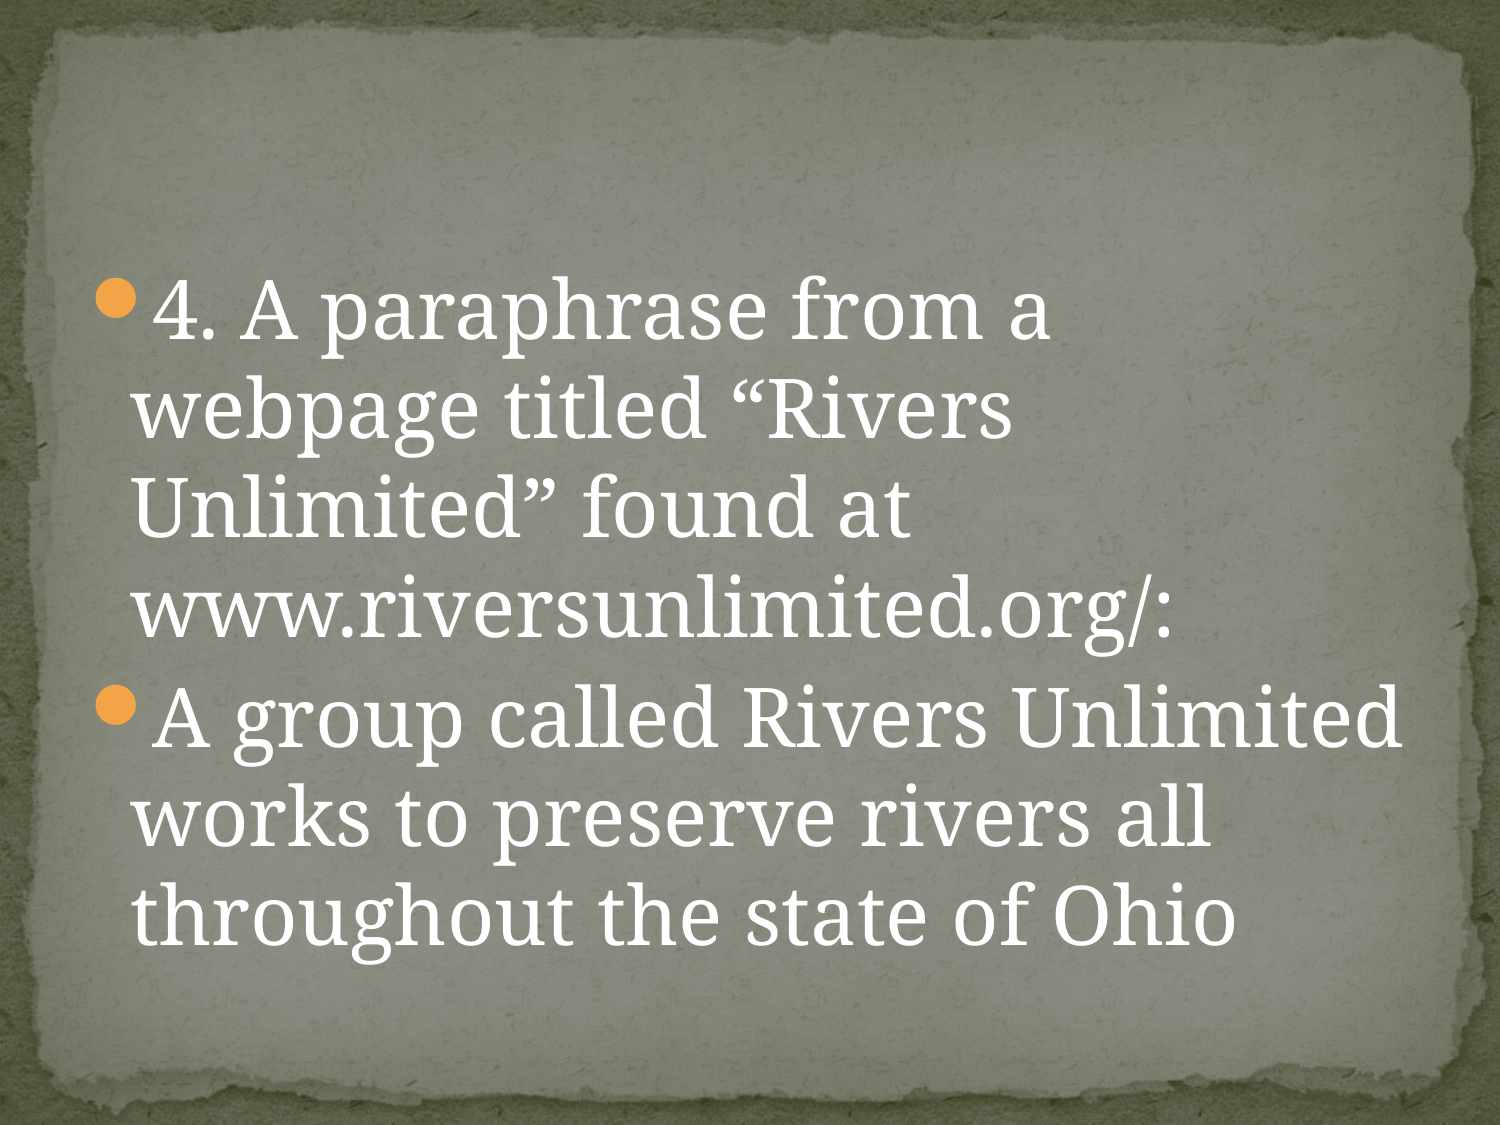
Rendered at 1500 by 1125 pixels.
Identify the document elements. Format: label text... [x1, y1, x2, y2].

list 4. A paraphrase from a webpage titled “Rivers Unlimited” found at www.riversunlimited.org/: A group called Rivers Unlimited works to preserve rivers all throughout the state of Ohio [75, 249, 1425, 1000]
